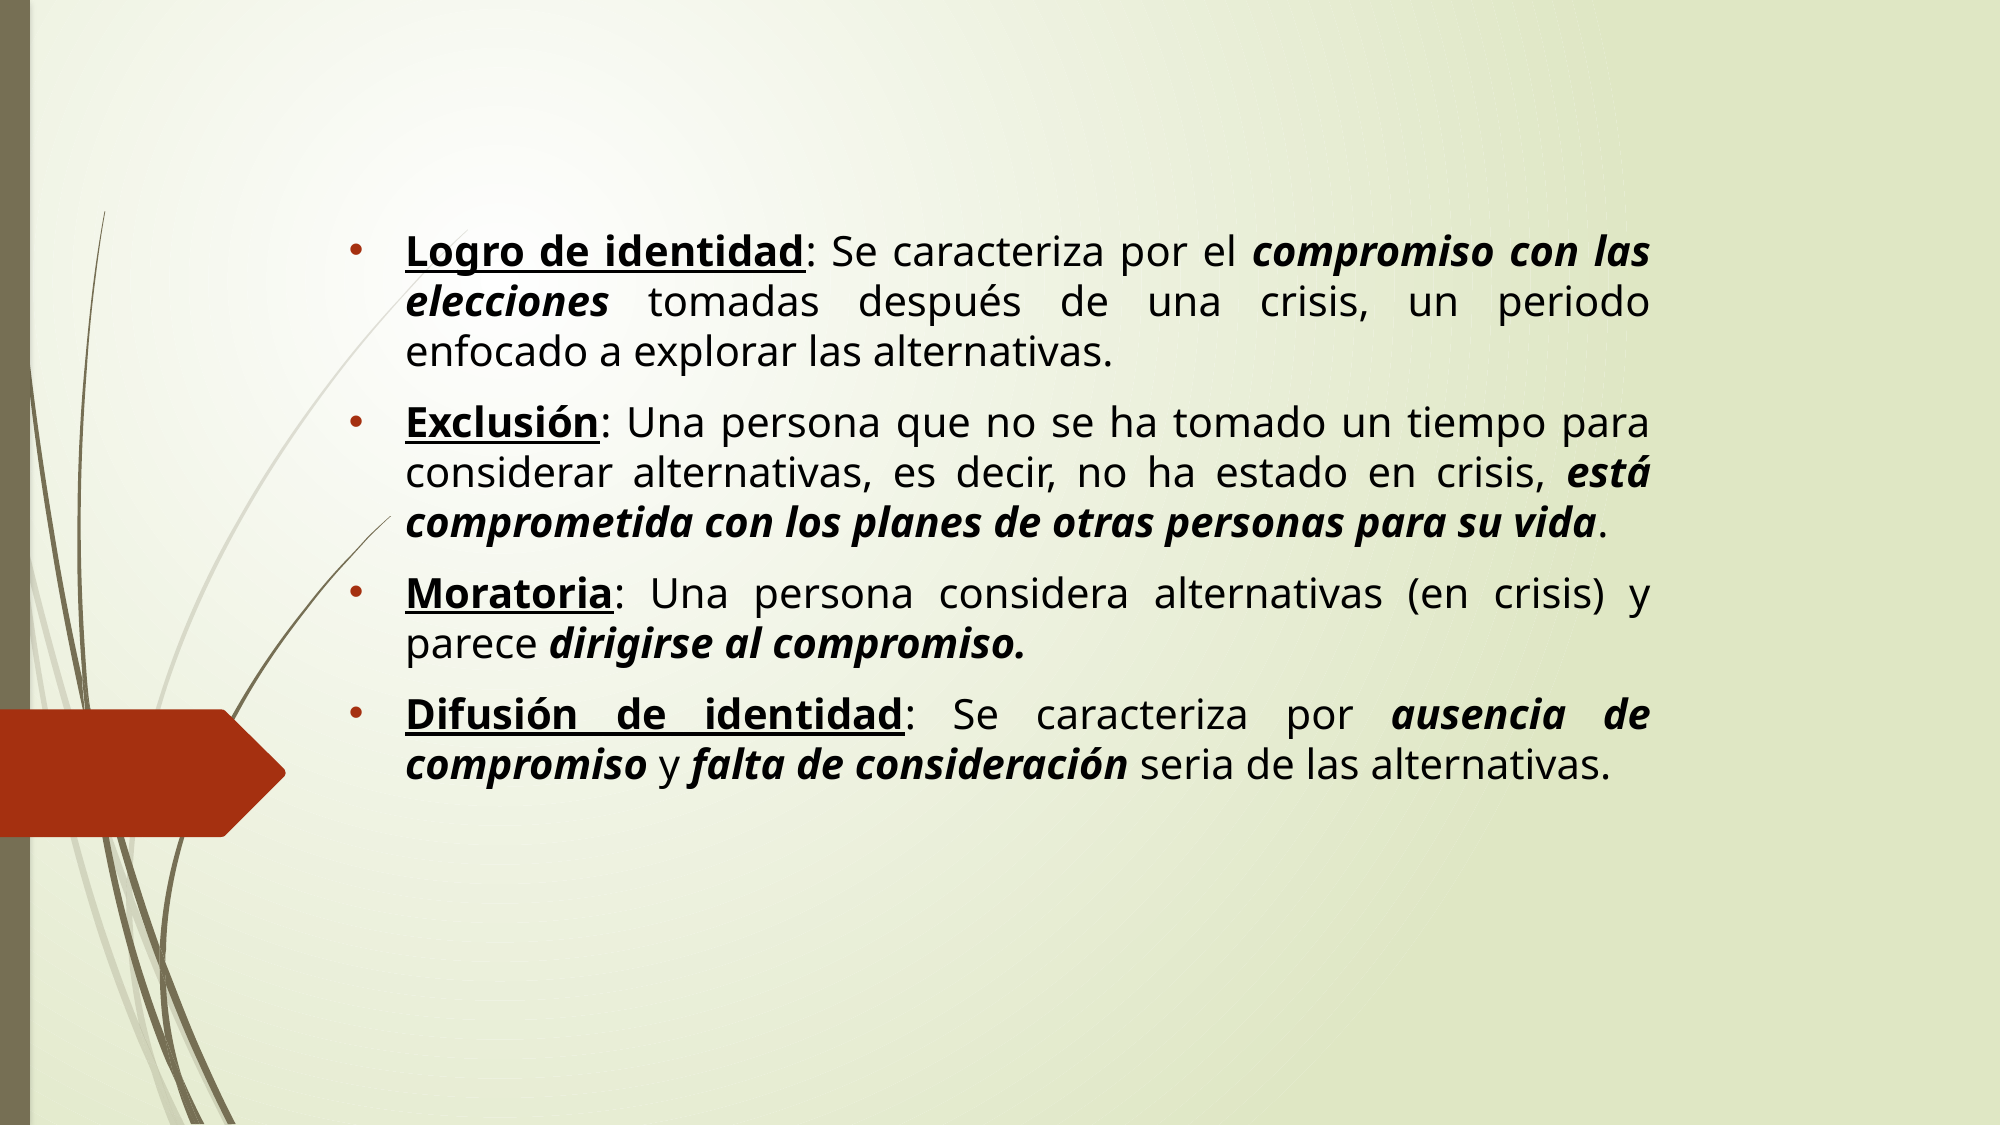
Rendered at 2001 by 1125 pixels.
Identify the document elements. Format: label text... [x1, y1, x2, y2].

subtitle Logro de identidad: Se caracteriza por el compromiso con las elecciones tomadas después de una crisis, un periodo enfocado a explorar las alternativas. Exclusión: Una persona que no se ha tomado un tiempo para considerar alternativas, es decir, no ha estado en crisis, está comprometida con los planes de otras personas para su vida. Moratoria: Una persona considera alternativas (en crisis) y parece dirigirse al compromiso. Difusión de identidad: Se caracteriza por ausencia de compromiso y falta de consideración seria de las alternativas. [333, 217, 1667, 908]
